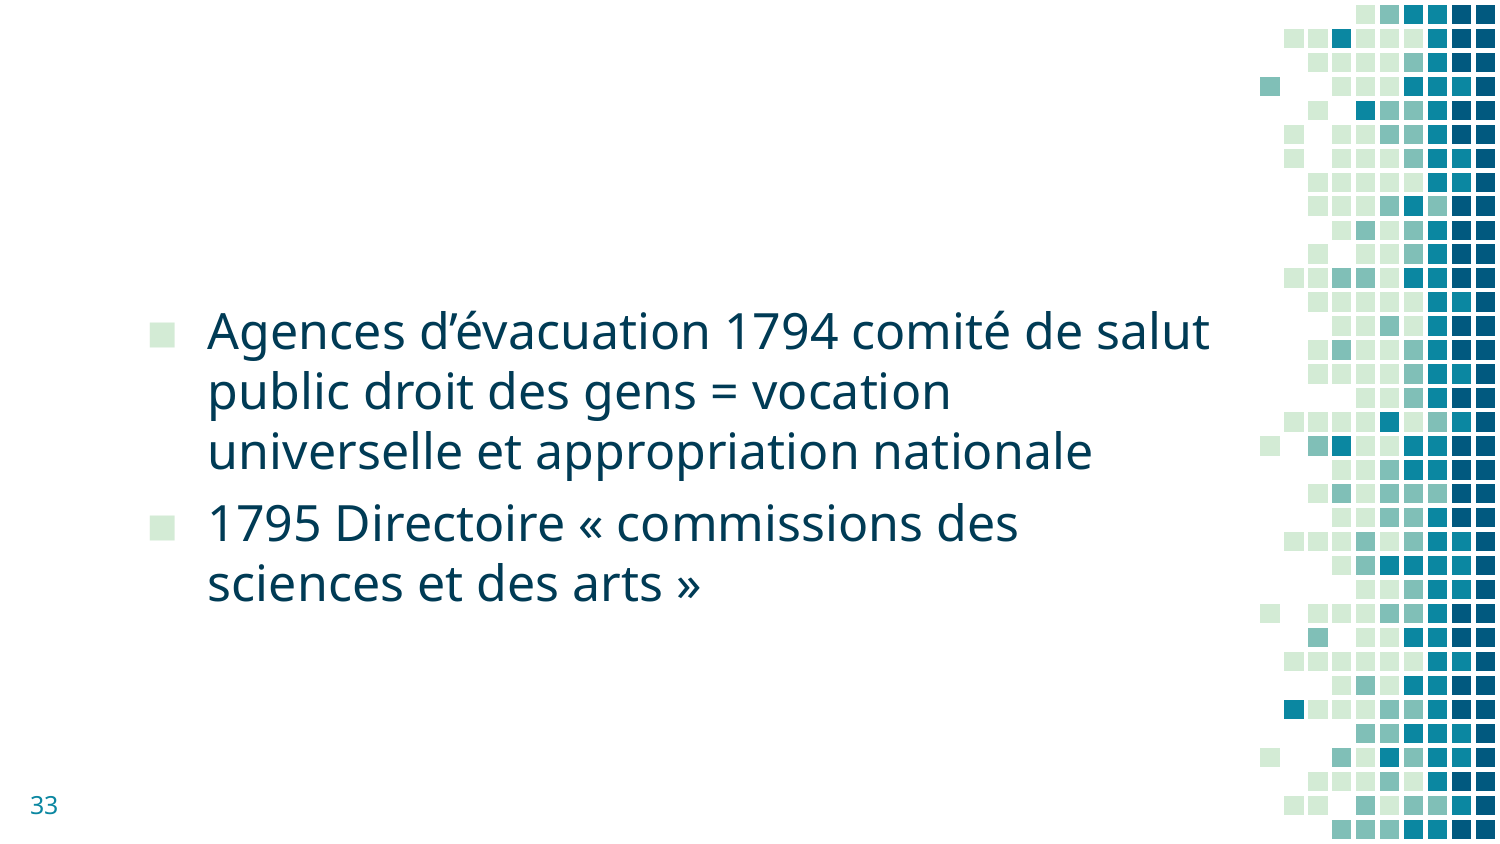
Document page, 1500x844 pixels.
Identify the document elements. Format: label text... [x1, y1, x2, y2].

list Agences d’évacuation 1794 comité de salut public droit des gens = vocation universelle et appropriation nationale 1795 Directoire « commissions des sciences et des arts » [117, 284, 1227, 774]
slide_number 33 [15, 774, 105, 839]
